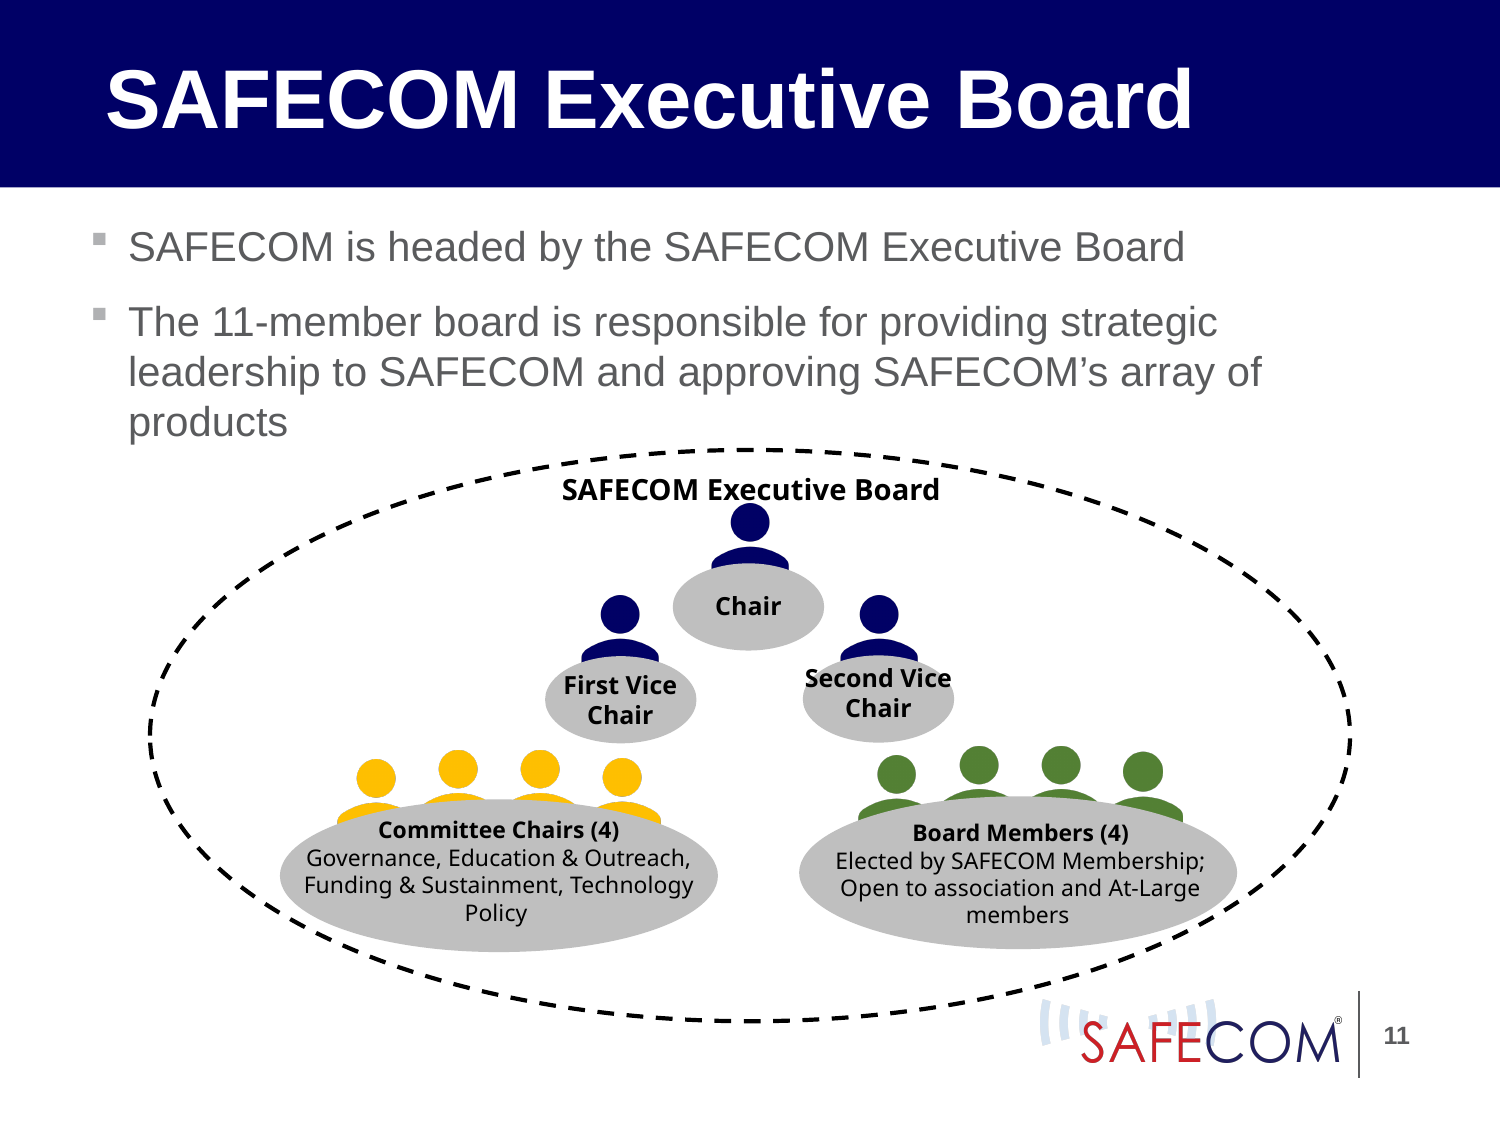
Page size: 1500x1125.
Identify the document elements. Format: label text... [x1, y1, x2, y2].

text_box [149, 449, 1351, 1022]
title SAFECOM Executive Board [0, 0, 1500, 188]
picture [1040, 1022, 1342, 1063]
list SAFECOM is headed by the SAFECOM Executive Board The 11-member board is responsible for providing strategic leadership to SAFECOM and approving SAFECOM’s array of products [75, 212, 1425, 838]
